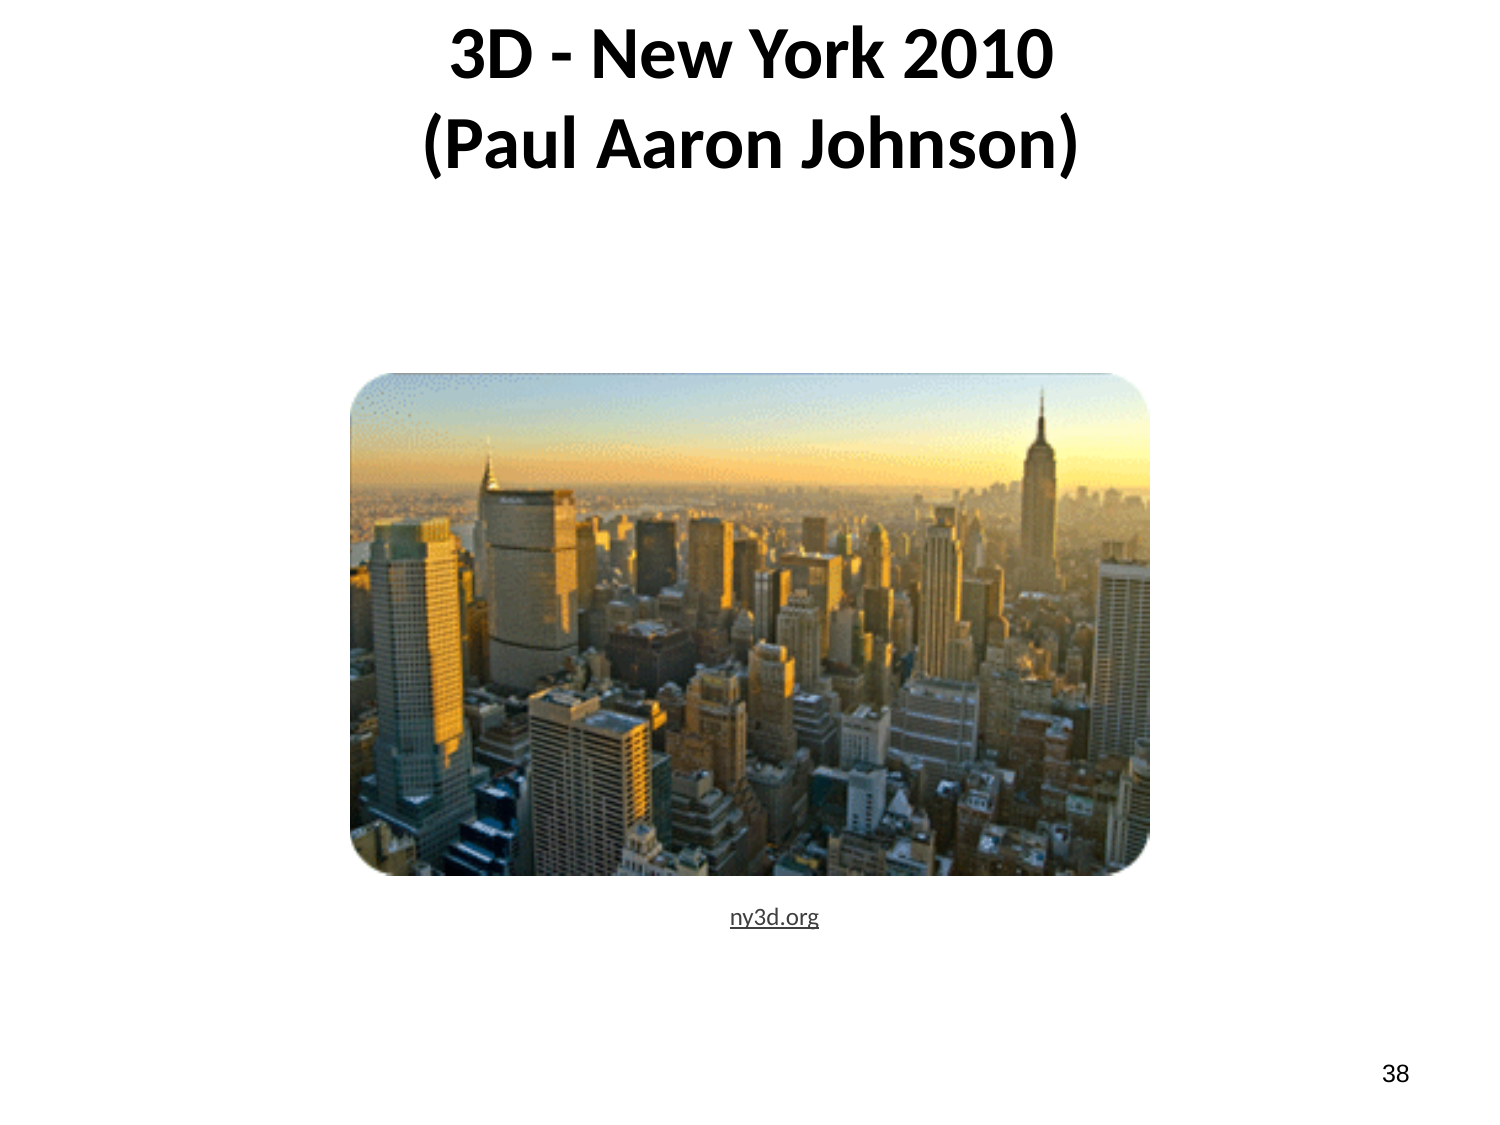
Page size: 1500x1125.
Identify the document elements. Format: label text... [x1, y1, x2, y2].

title 3D - New York 2010 (Paul Aaron Johnson) [76, 19, 1427, 169]
text_box ny3d.org [714, 893, 835, 938]
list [349, 373, 1150, 876]
slide_number 37 [1074, 1042, 1425, 1103]
